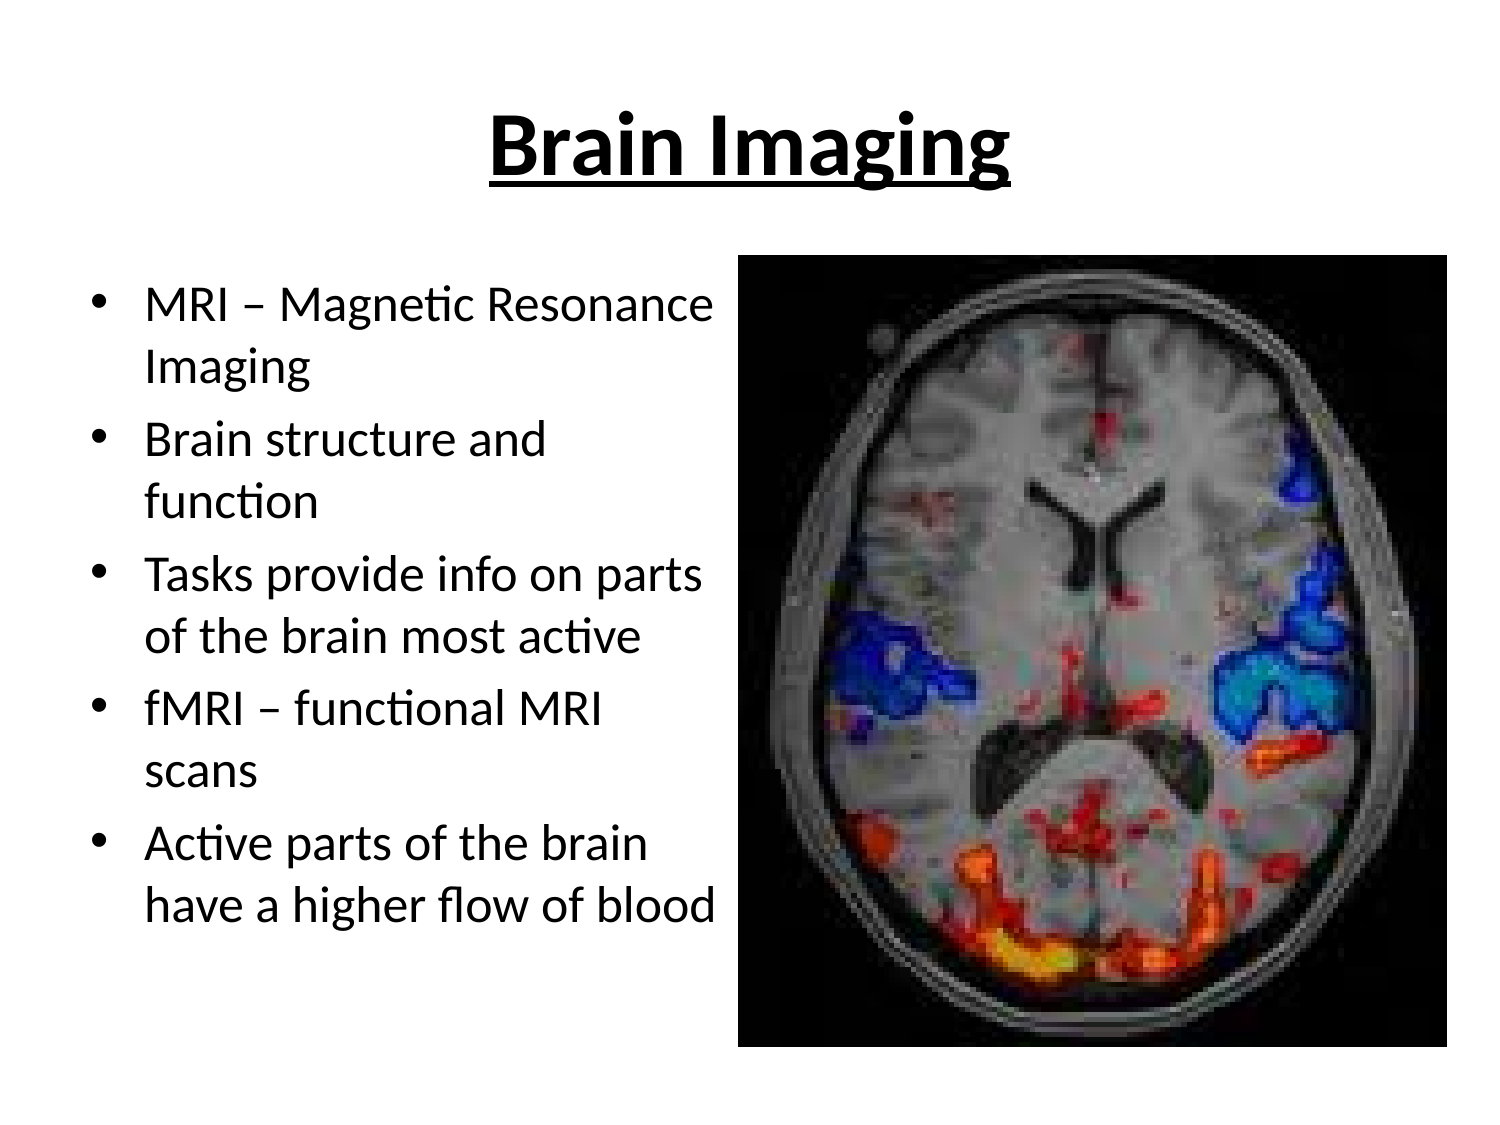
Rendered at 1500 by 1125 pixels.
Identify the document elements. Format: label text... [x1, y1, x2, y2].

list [737, 255, 1448, 1047]
list MRI – Magnetic Resonance Imaging Brain structure and function Tasks provide info on parts of the brain most active fMRI – functional MRI scans Active parts of the brain have a higher flow of blood [75, 262, 732, 1005]
title Brain Imaging [75, 45, 1425, 233]
